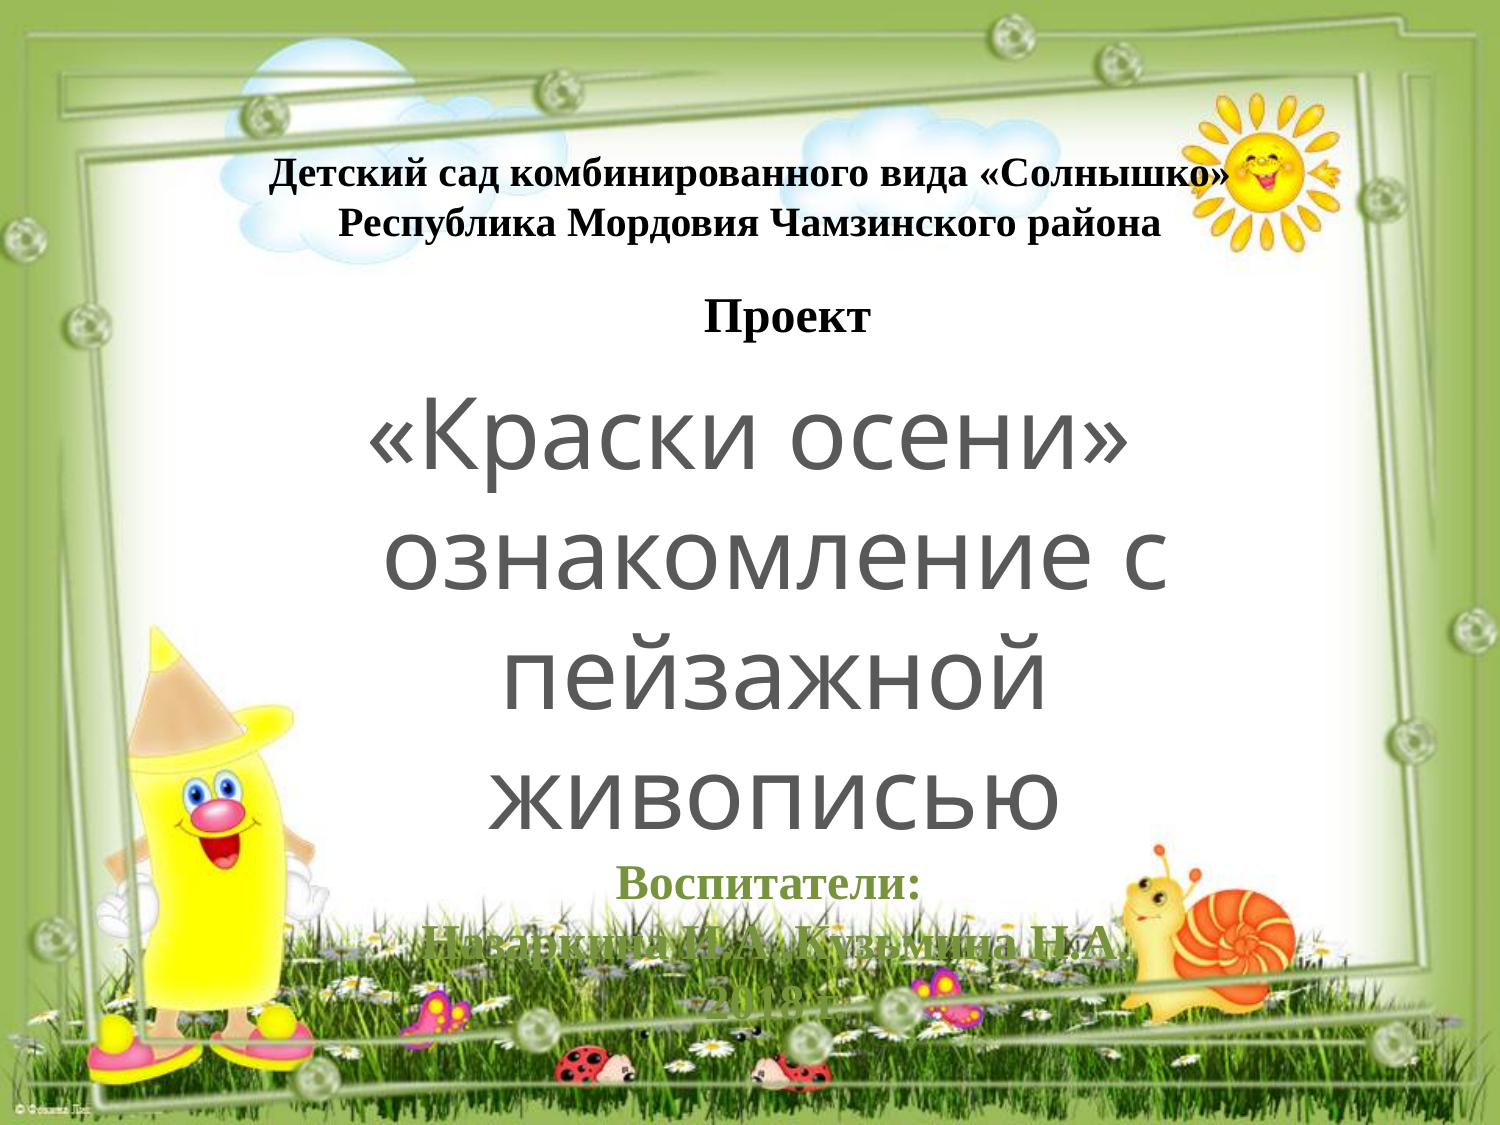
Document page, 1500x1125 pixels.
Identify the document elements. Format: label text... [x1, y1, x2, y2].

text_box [137, 362, 1408, 924]
subtitle Проект [262, 275, 1313, 360]
title Детский сад комбинированного вида «Солнышко» Республика Мордовия Чамзинского района [112, 137, 1388, 263]
picture [0, 0, 1500, 1125]
